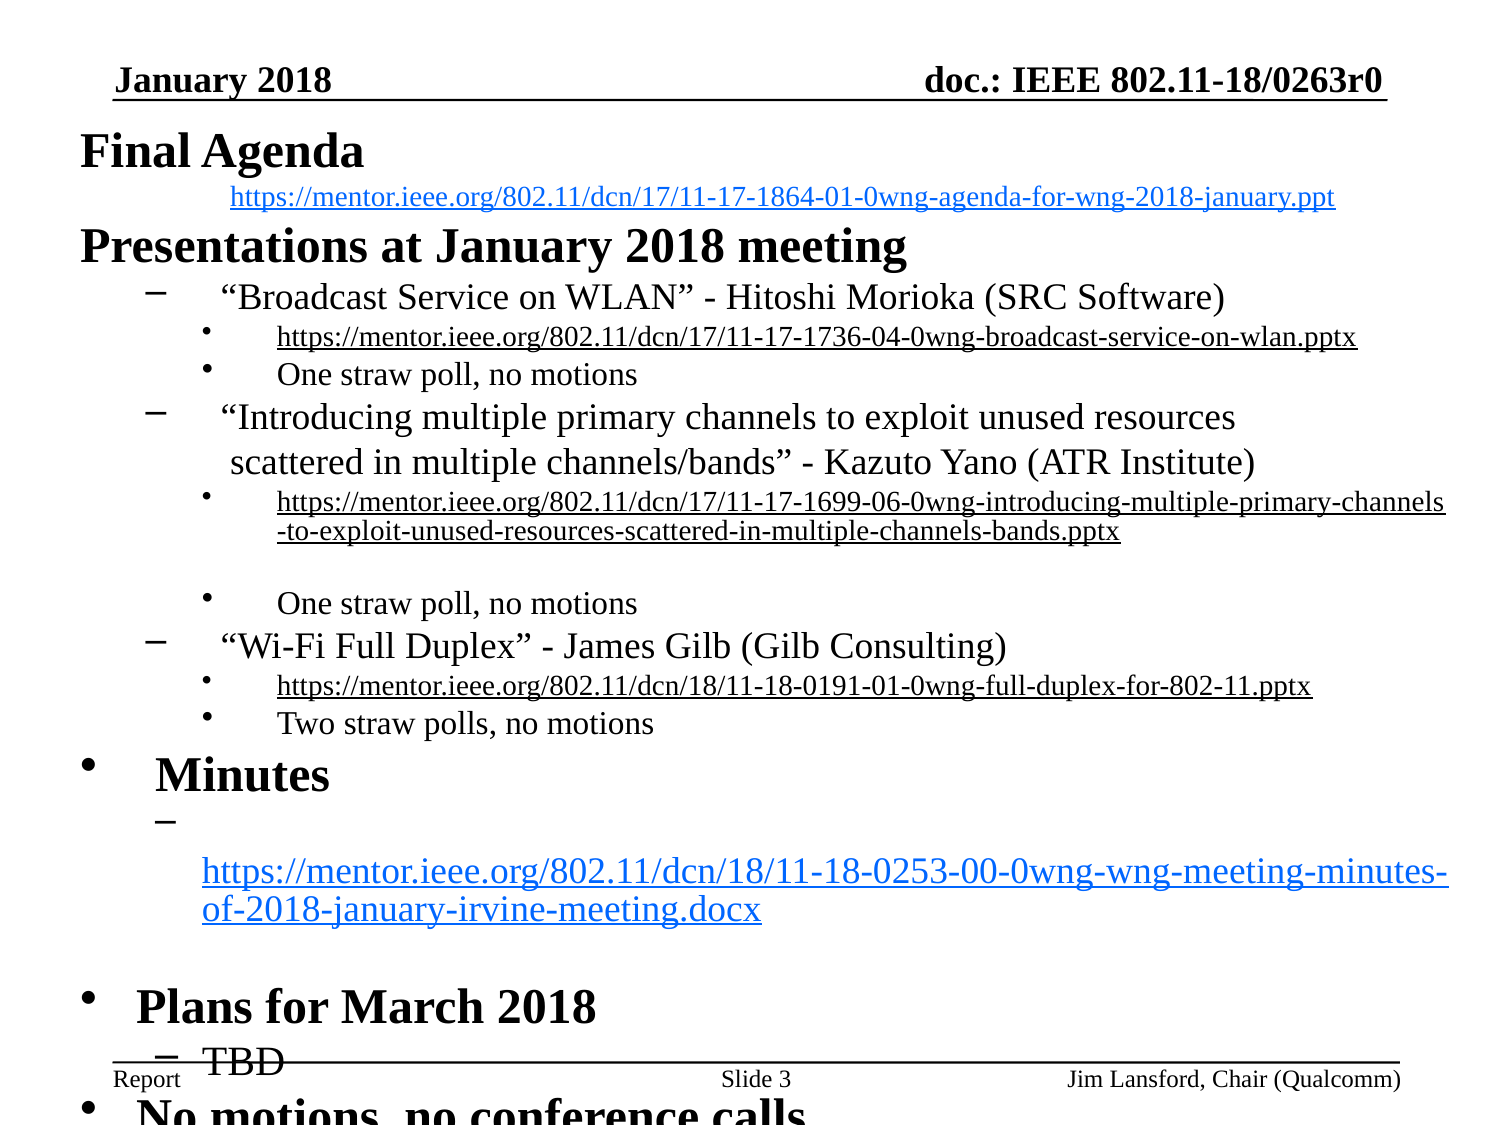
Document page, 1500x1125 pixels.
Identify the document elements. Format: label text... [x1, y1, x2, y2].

slide_number Slide 3 [712, 1062, 800, 1093]
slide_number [114, 54, 335, 100]
footer Jim Lansford, Chair (Qualcomm) [1062, 1062, 1402, 1093]
list Final Agenda https://mentor.ieee.org/802.11/dcn/17/11-17-1864-01-0wng-agenda-for-wng-2018-january.ppt Presentations at January 2018 meeting “Broadcast Service on WLAN” - Hitoshi Morioka (SRC Software) https://mentor.ieee.org/802.11/dcn/17/11-17-1736-04-0wng-broadcast-service-on-wlan.pptx One straw poll, no motions “Introducing multiple primary channels to exploit unused resources scattered in multiple channels/bands” - Kazuto Yano (ATR Institute) https://mentor.ieee.org/802.11/dcn/17/11-17-1699-06-0wng-introducing-multiple-primary-channels-to-exploit-unused-resources-scattered-in-multiple-channels-bands.pptx One straw poll, no motions “Wi-Fi Full Duplex” - James Gilb (Gilb Consulting) https://mentor.ieee.org/802.11/dcn/18/11-18-0191-01-0wng-full-duplex-for-802-11.pptx Two straw polls, no motions Minutes https://mentor.ieee.org/802.11/dcn/18/11-18-0253-00-0wng-wng-meeting-minutes-of-2018-january-irvine-meeting.docx Plans for March 2018 TBD No motions, no conference calls [64, 109, 1471, 976]
